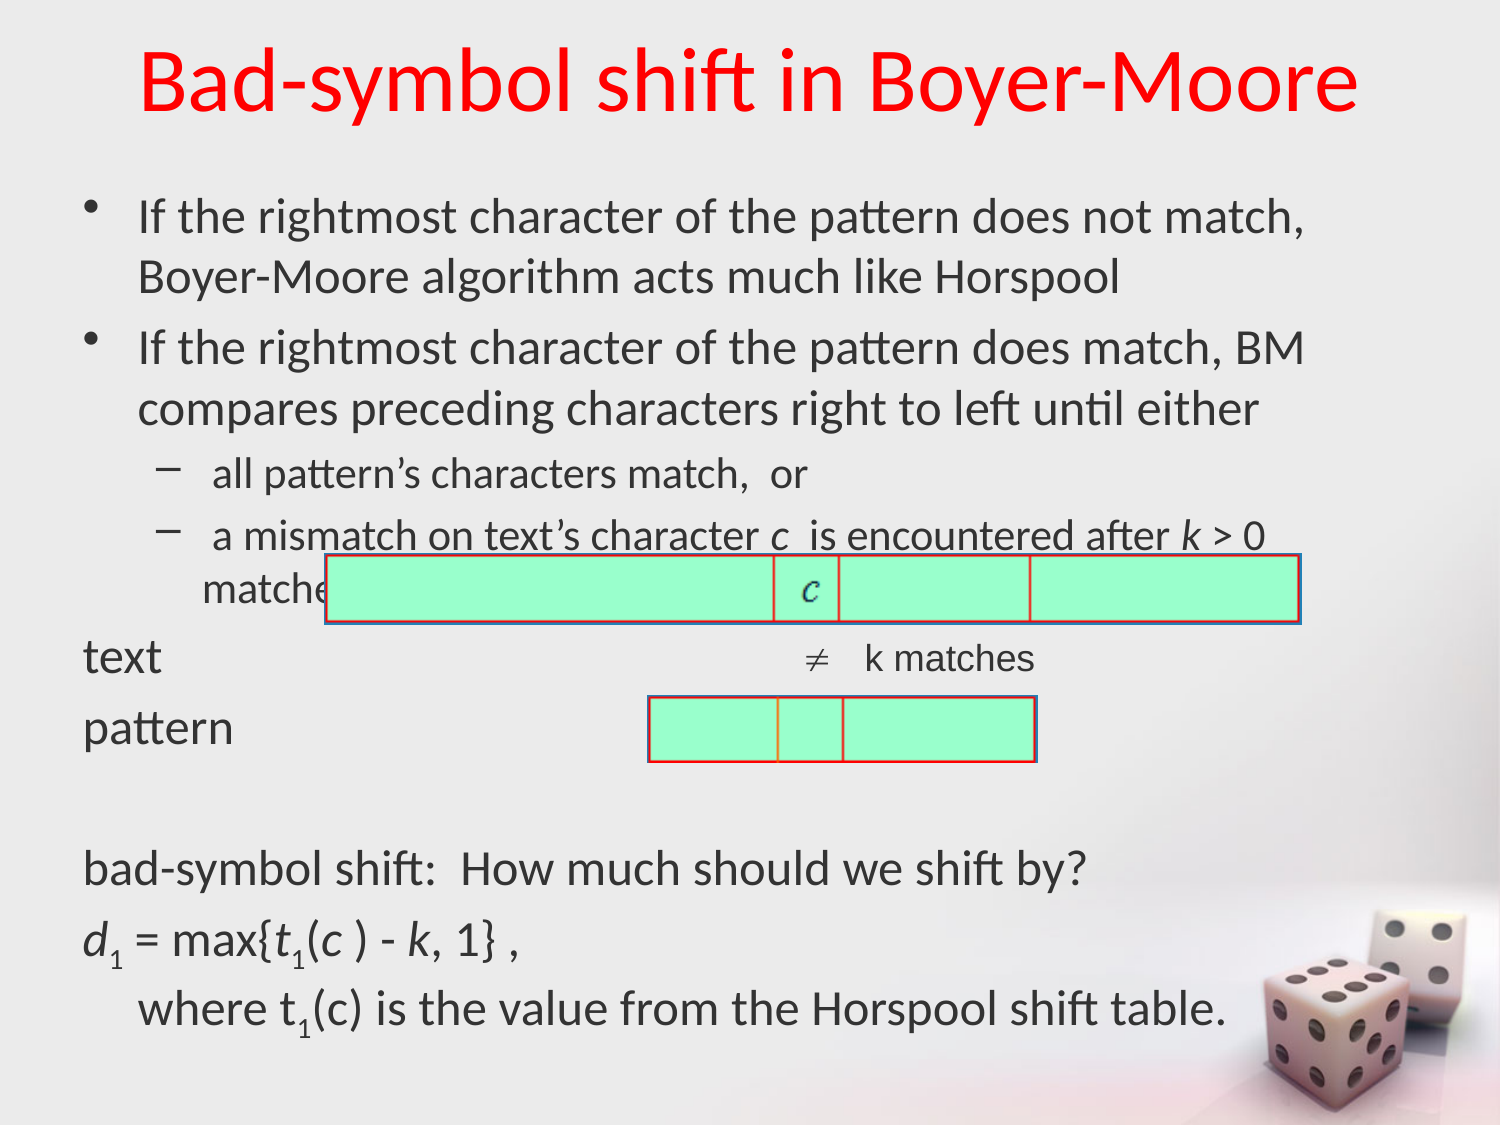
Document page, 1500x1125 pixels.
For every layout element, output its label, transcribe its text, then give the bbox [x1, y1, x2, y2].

list If the rightmost character of the pattern does not match, Boyer-Moore algorithm acts much like Horspool If the rightmost character of the pattern does match, BM compares preceding characters right to left until either all pattern’s characters match, or a mismatch on text’s character c is encountered after k > 0 matches text pattern bad-symbol shift: How much should we shift by? d1 = max{t1(c ) - k, 1} , where t1(c) is the value from the Horspool shift table. [74, 174, 1426, 1051]
picture [0, 0, 1500, 1125]
text_box k matches [849, 634, 1163, 687]
text_box  [787, 634, 838, 687]
title Bad-symbol shift in Boyer-Moore [74, 0, 1426, 151]
